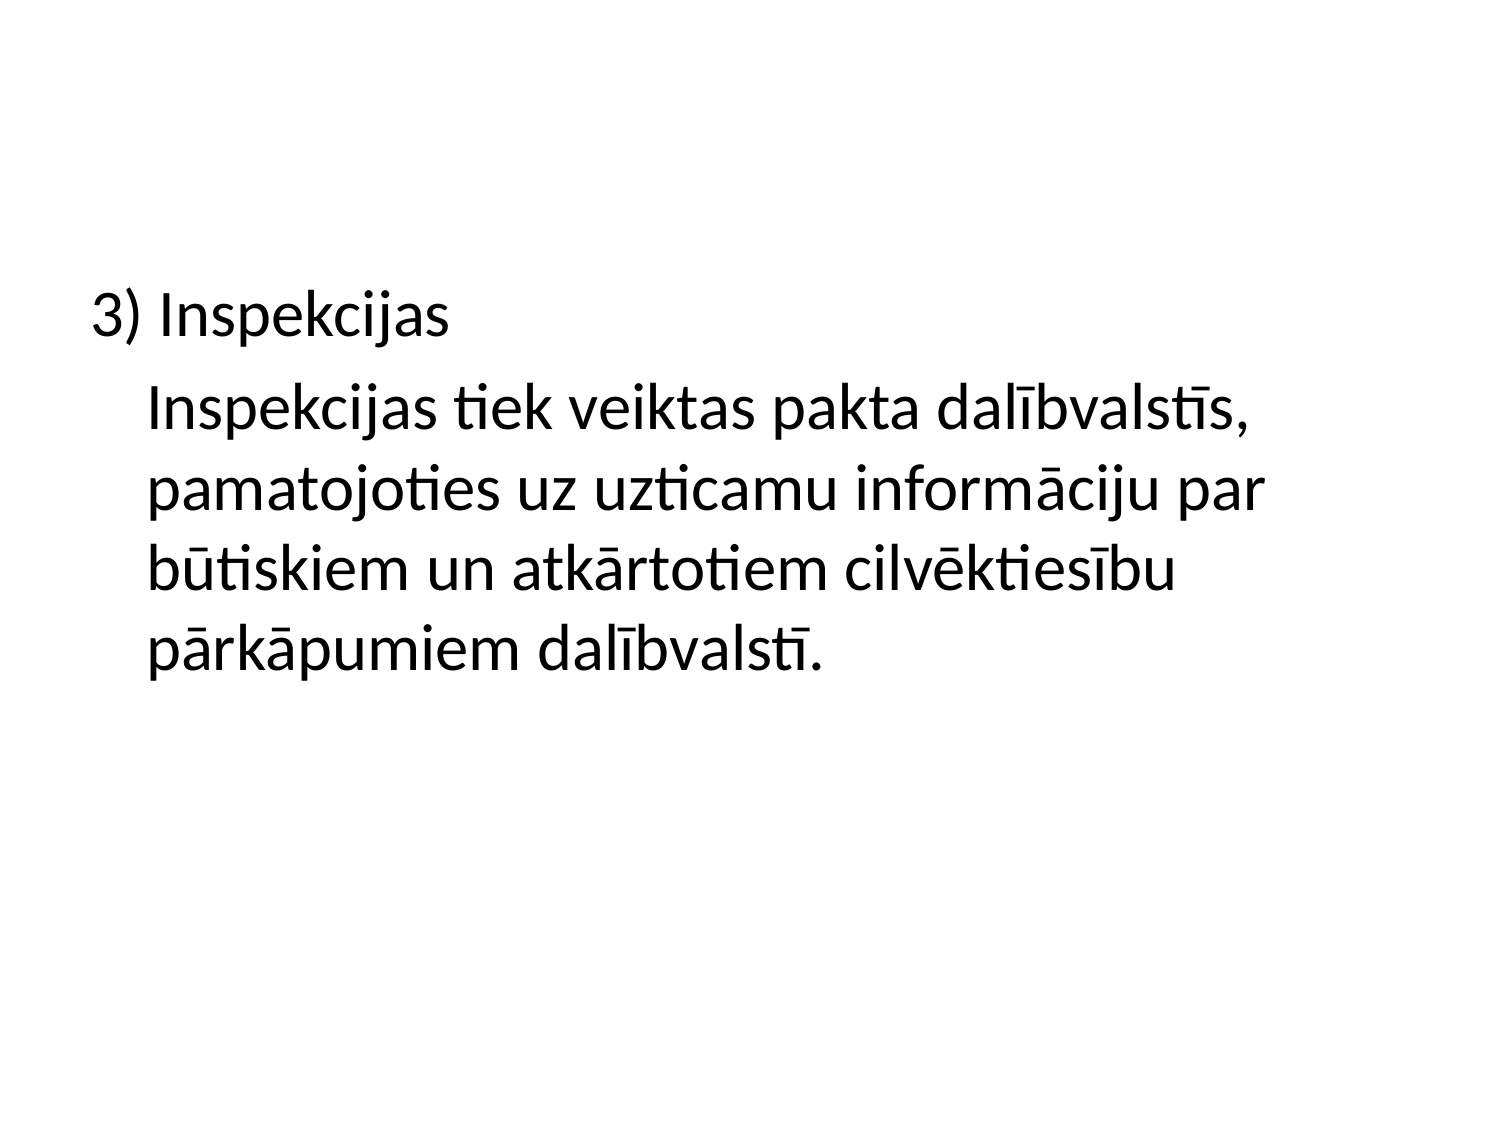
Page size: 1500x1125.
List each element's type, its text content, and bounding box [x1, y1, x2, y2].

text_box 3) Inspekcijas Inspekcijas tiek veiktas pakta dalībvalstīs, pamatojoties uz uzticamu informāciju par būtiskiem un atkārtotiem cilvēktiesību pārkāpumiem dalībvalstī. [75, 262, 1425, 1005]
